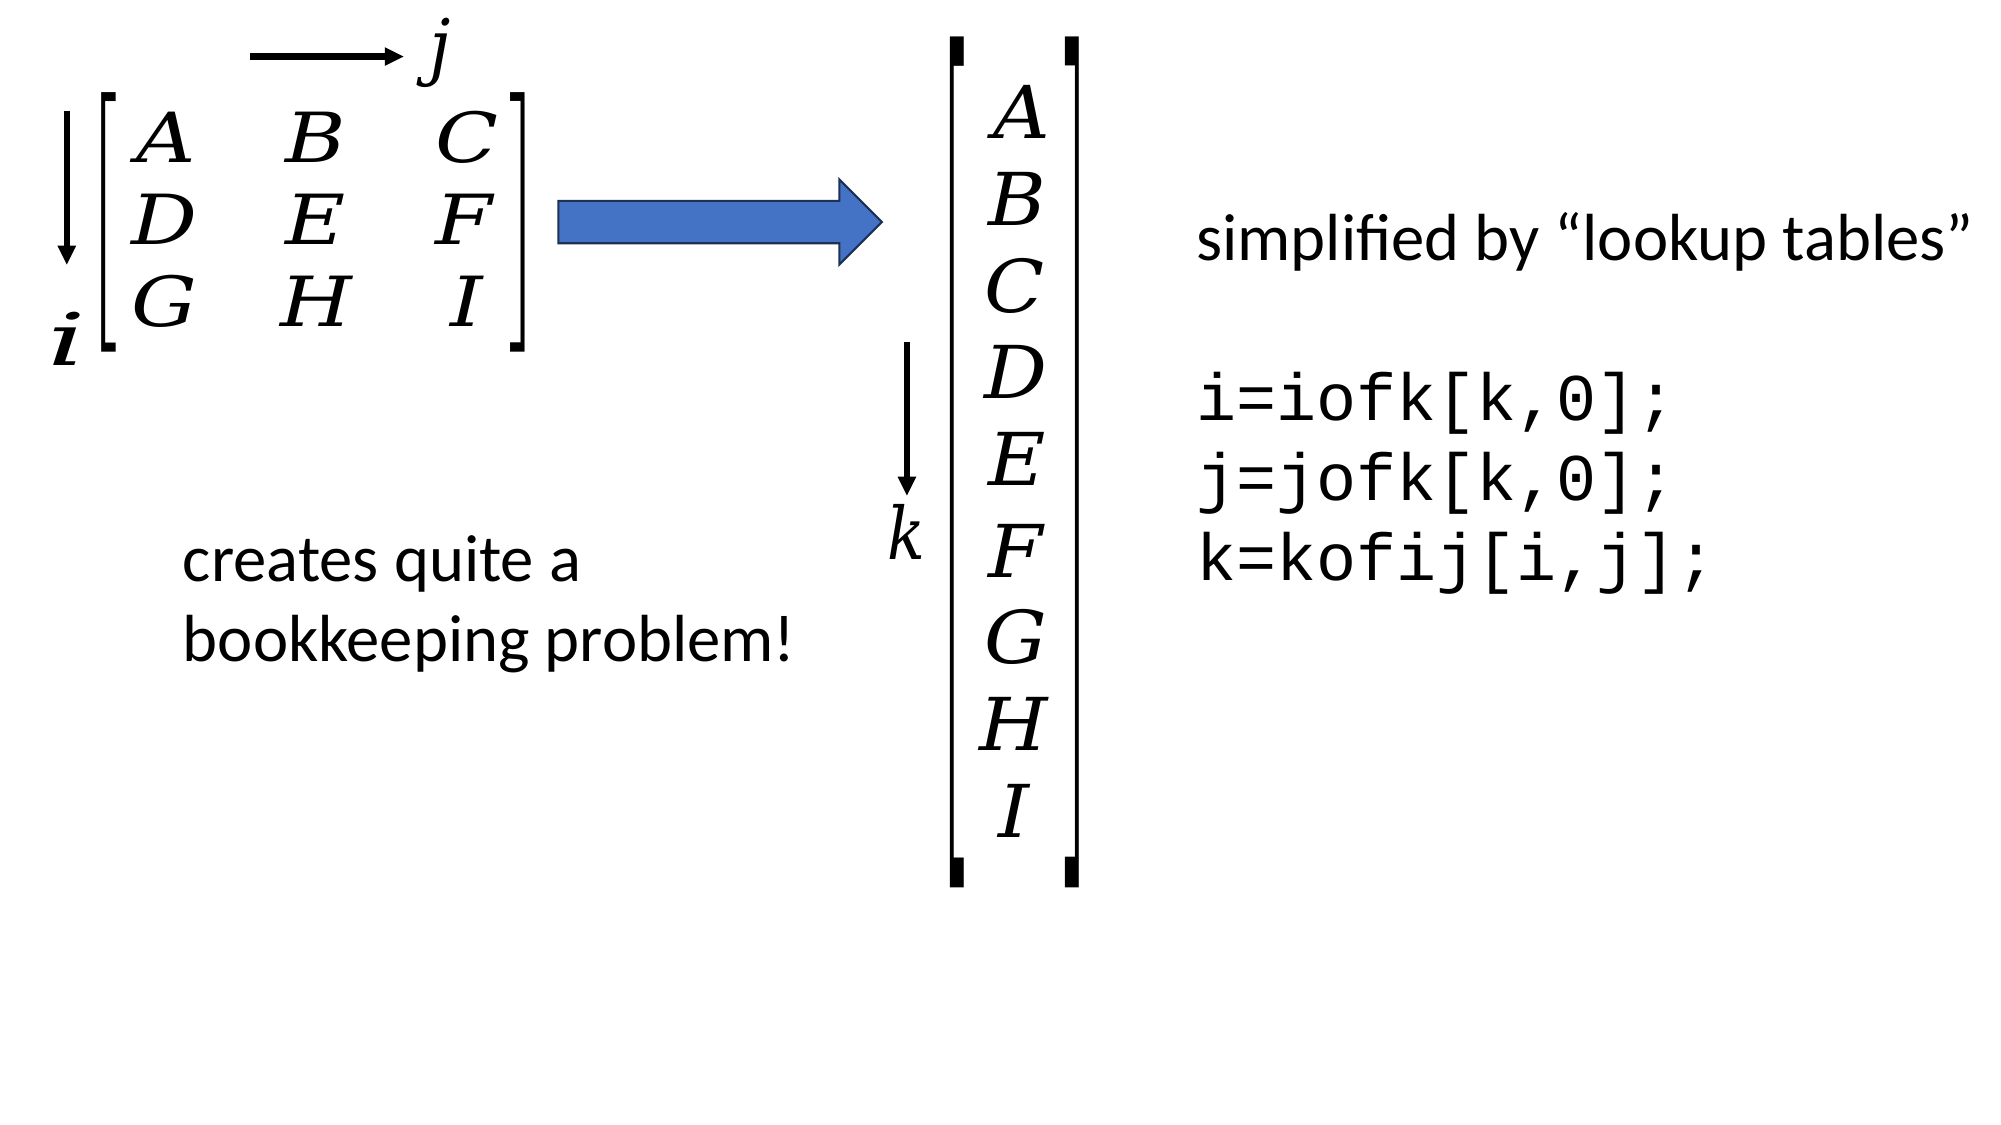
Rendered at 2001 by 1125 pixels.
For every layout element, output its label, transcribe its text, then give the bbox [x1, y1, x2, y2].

text_box [557, 177, 884, 268]
text_box simplified by “lookup tables” i=iofk[k,0]; j=jofk[k,0]; k=kofij[i,j]; [1181, 186, 2000, 761]
text_box creates quite a bookkeeping problem! [168, 507, 850, 843]
